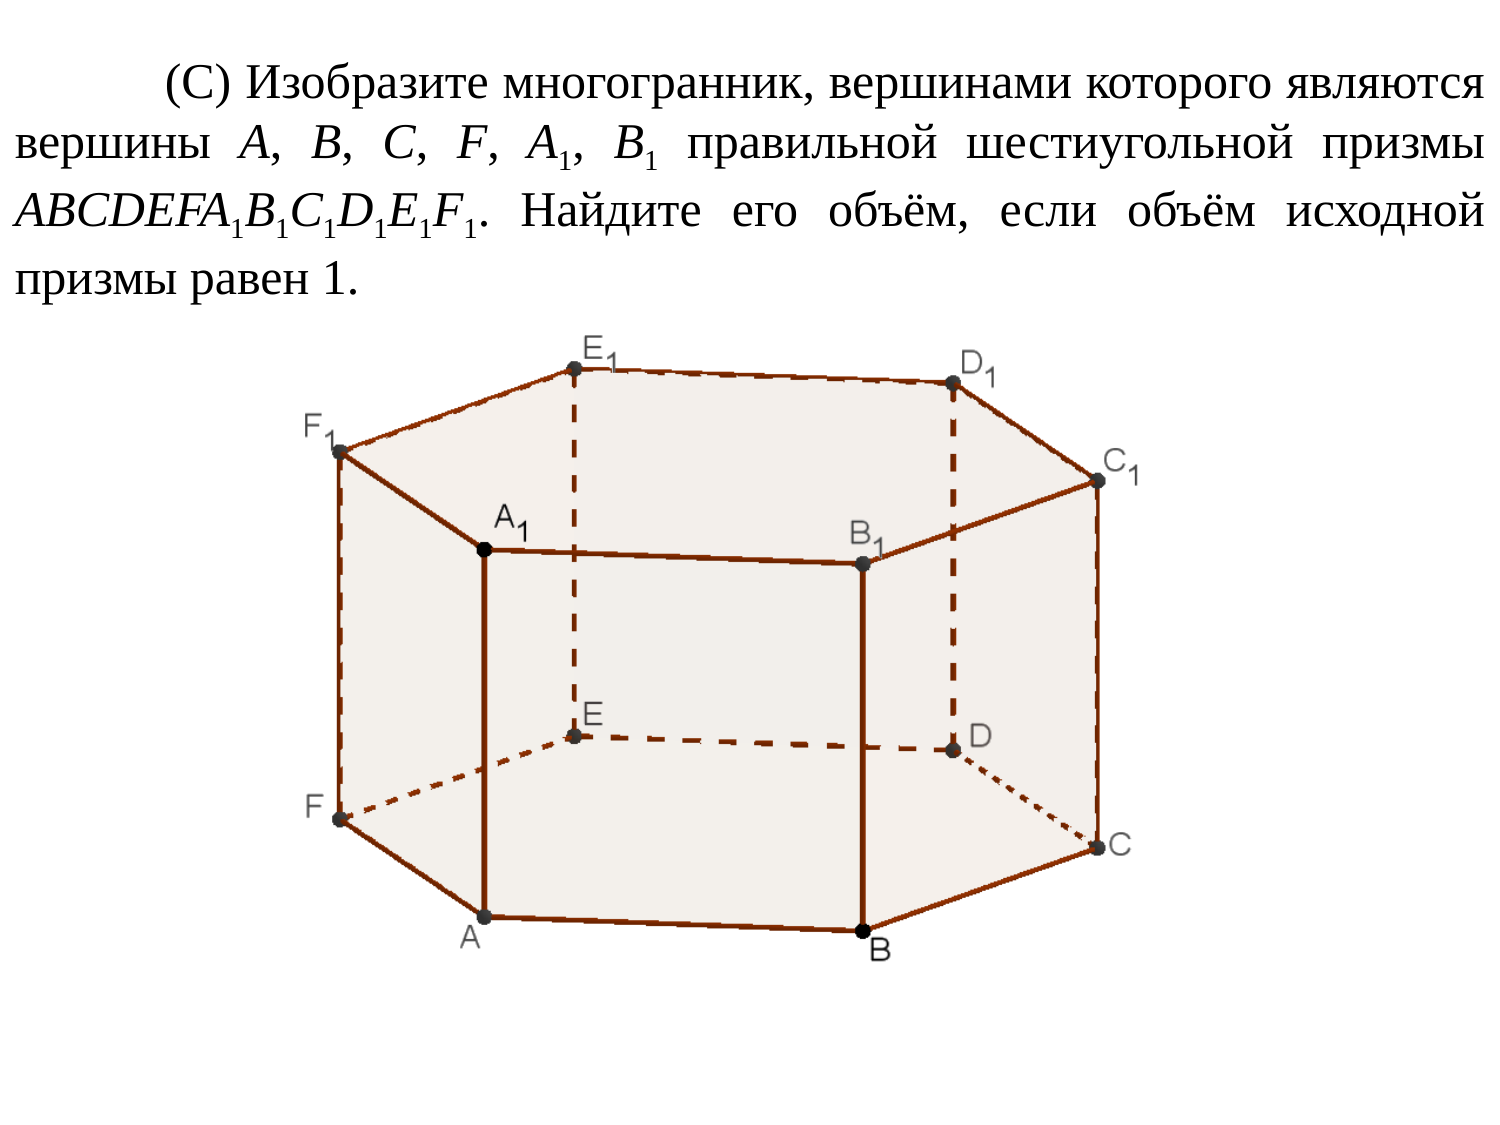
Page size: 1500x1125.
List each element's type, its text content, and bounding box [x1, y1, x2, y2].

text_box (С) Изобразите многогранник, вершинами которого являются вершины A, B, C, F, A1, B1 правильной шестиугольной призмы ABCDEFA1B1C1D1E1F1. Найдите его объём, если объём исходной призмы равен 1. [0, 40, 1500, 312]
picture [277, 326, 1162, 979]
